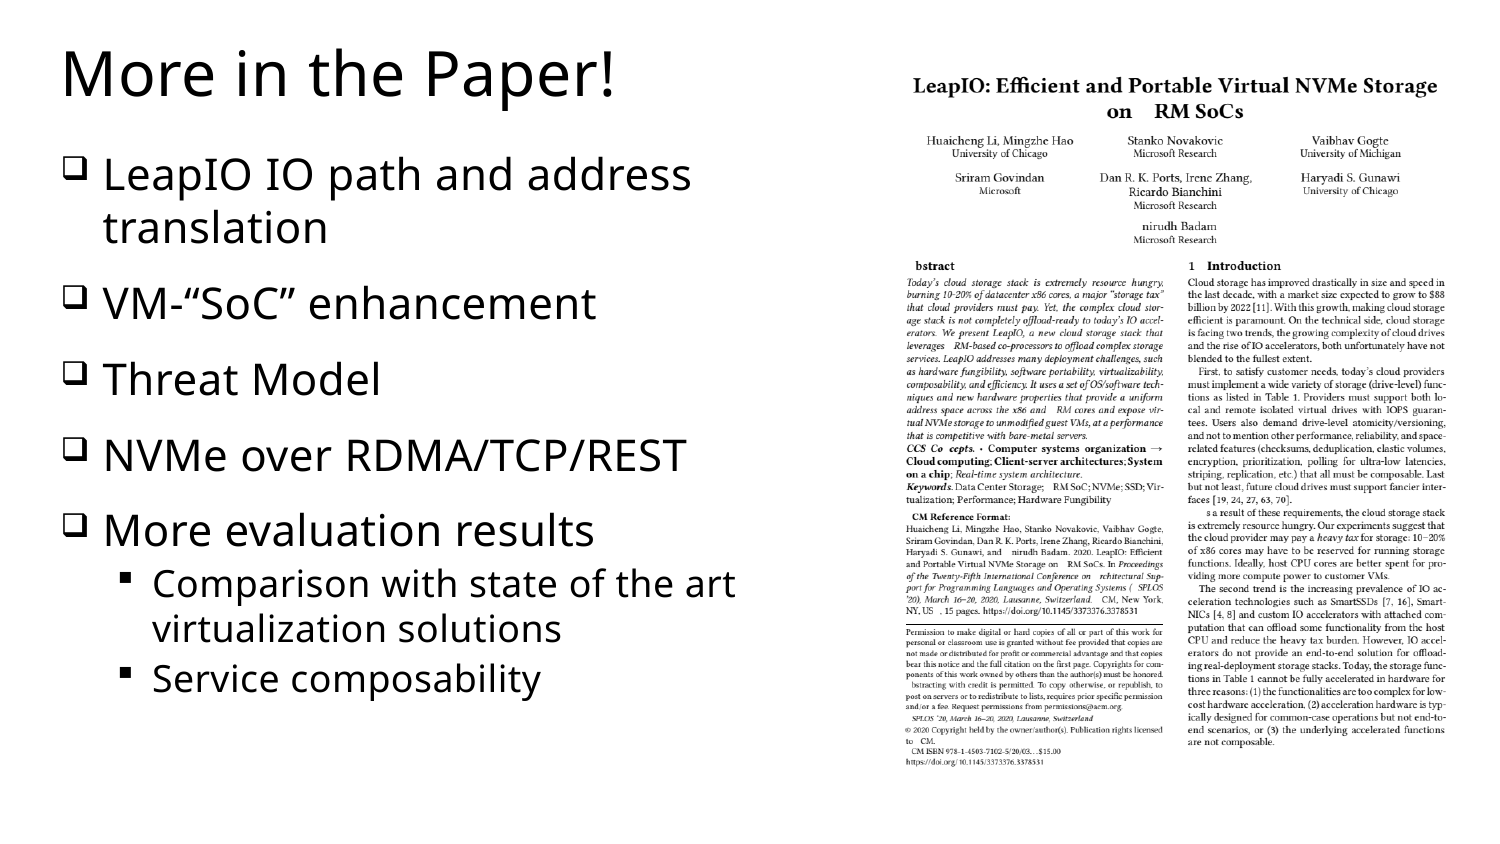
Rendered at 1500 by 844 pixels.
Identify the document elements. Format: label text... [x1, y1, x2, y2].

title More in the Paper! [45, 27, 841, 117]
picture [847, 0, 1500, 844]
list LeapIO IO path and address translation VM-“SoC” enhancement Threat Model NVMe over RDMA/TCP/REST More evaluation results Comparison with state of the art virtualization solutions Service composability [45, 139, 841, 799]
